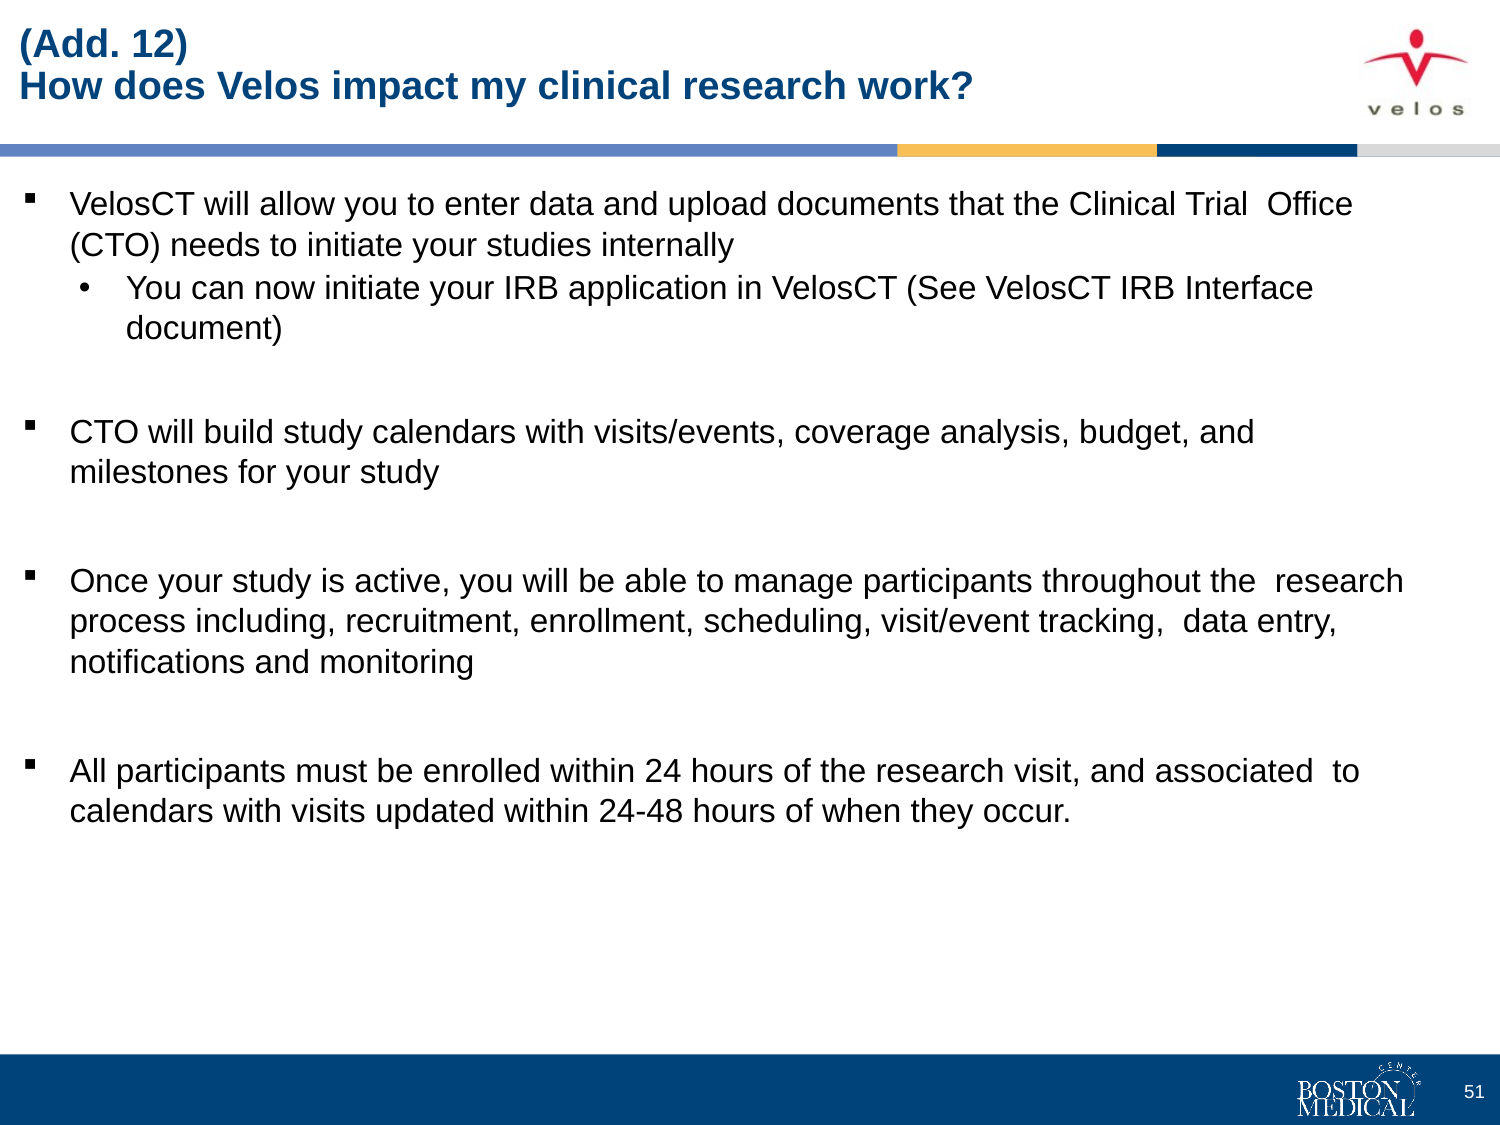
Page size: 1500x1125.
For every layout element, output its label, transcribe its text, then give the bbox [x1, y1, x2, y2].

picture [1297, 1062, 1421, 1116]
text_box [1358, 23, 1476, 123]
text_box VelosCT will allow you to enter data and upload documents that the Clinical Trial Office (CTO) needs to initiate your studies internally You can now initiate your IRB application in VelosCT (See VelosCT IRB Interface document) CTO will build study calendars with visits/events, coverage analysis, budget, and milestones for your study Once your study is active, you will be able to manage participants throughout the research process including, recruitment, enrollment, scheduling, visit/event tracking, data entry, notifications and monitoring All participants must be enrolled within 24 hours of the research visit, and associated to calendars with visits updated within 24-48 hours of when they occur. [21, 181, 1476, 830]
text_box (Add. 12) How does Velos impact my clinical research work? [4, 15, 1441, 120]
